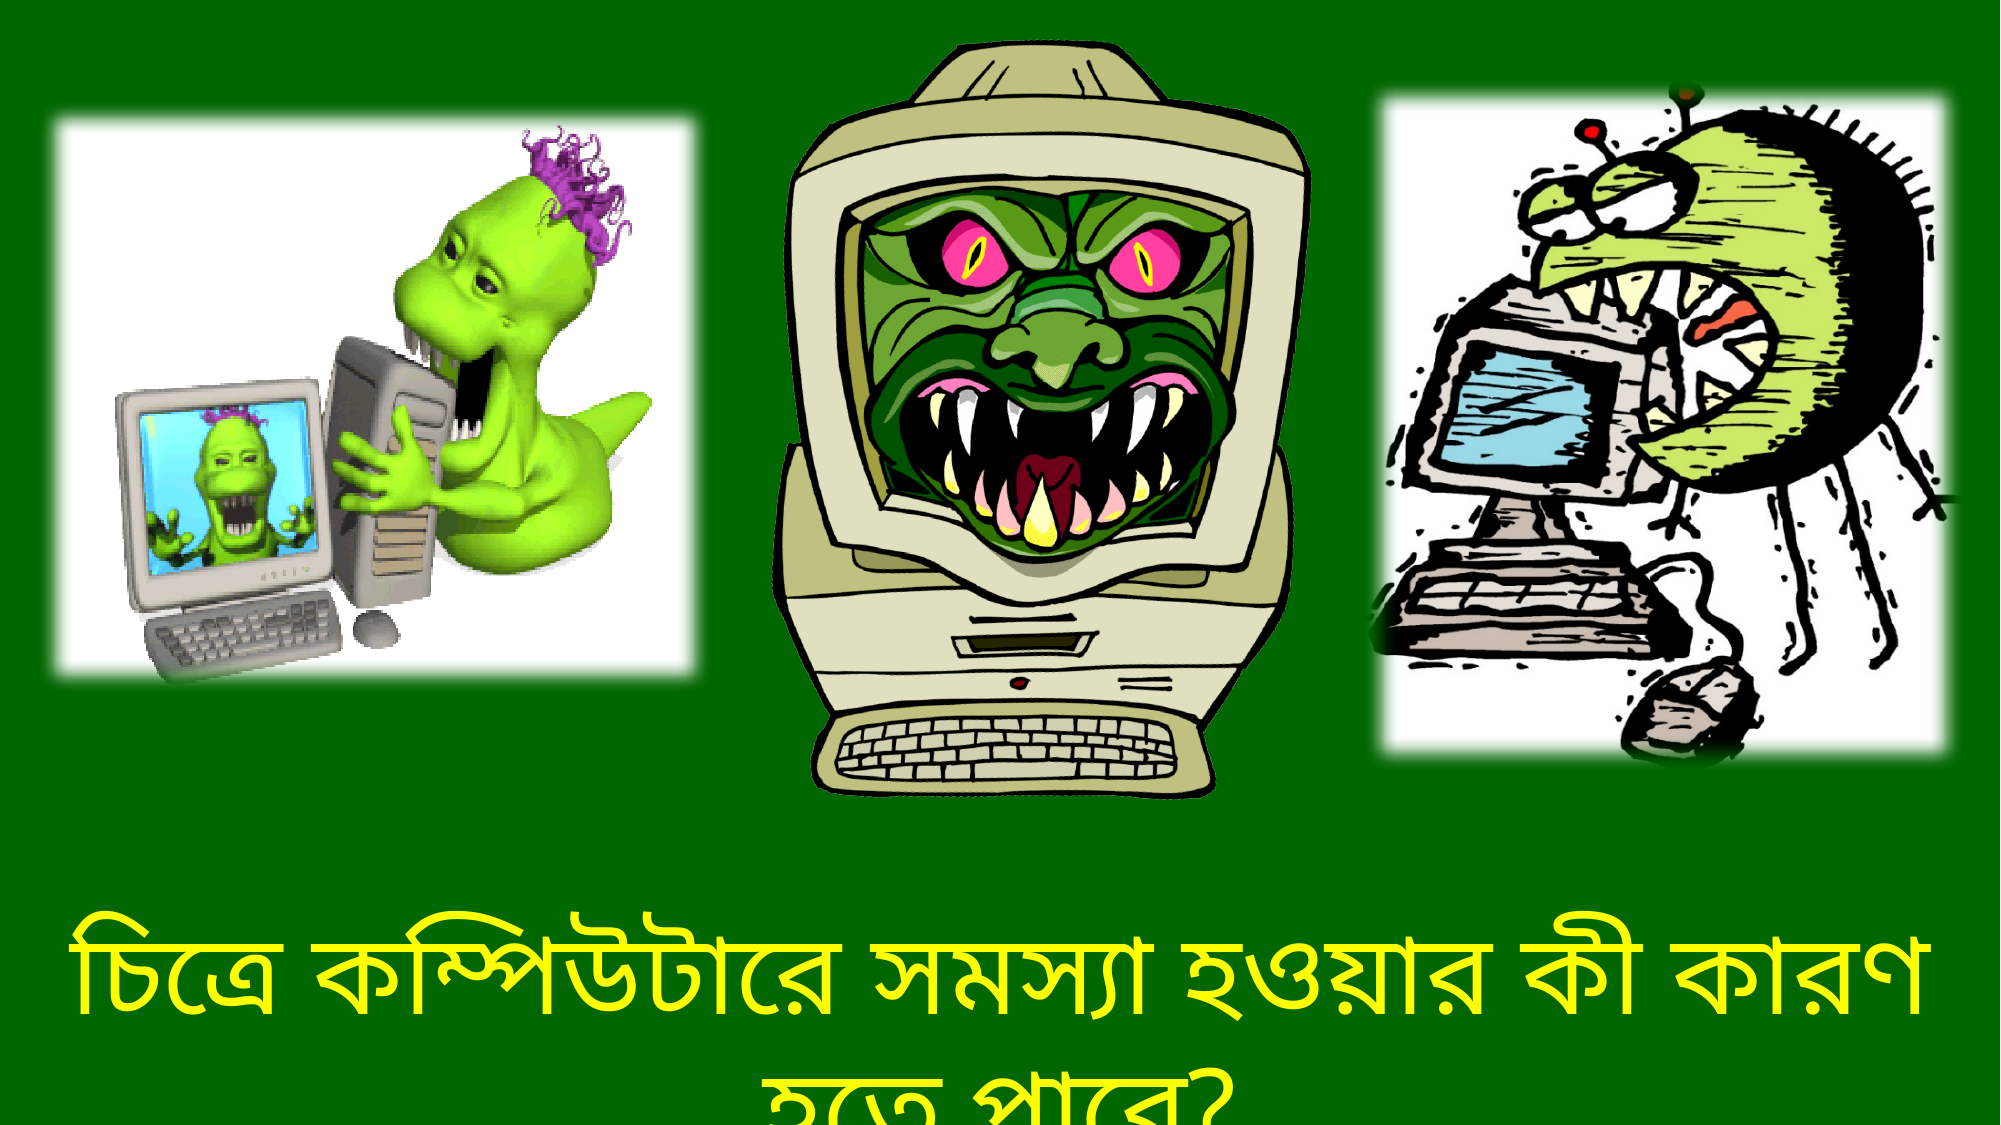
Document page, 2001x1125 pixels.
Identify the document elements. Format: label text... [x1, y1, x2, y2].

text_box চিত্রে কম্পিউটারে সমস্যা হওয়ার কী কারণ হতে পারে? [0, 894, 2000, 1125]
picture [727, 13, 1343, 837]
picture [37, 100, 711, 693]
picture [1363, 78, 1965, 771]
